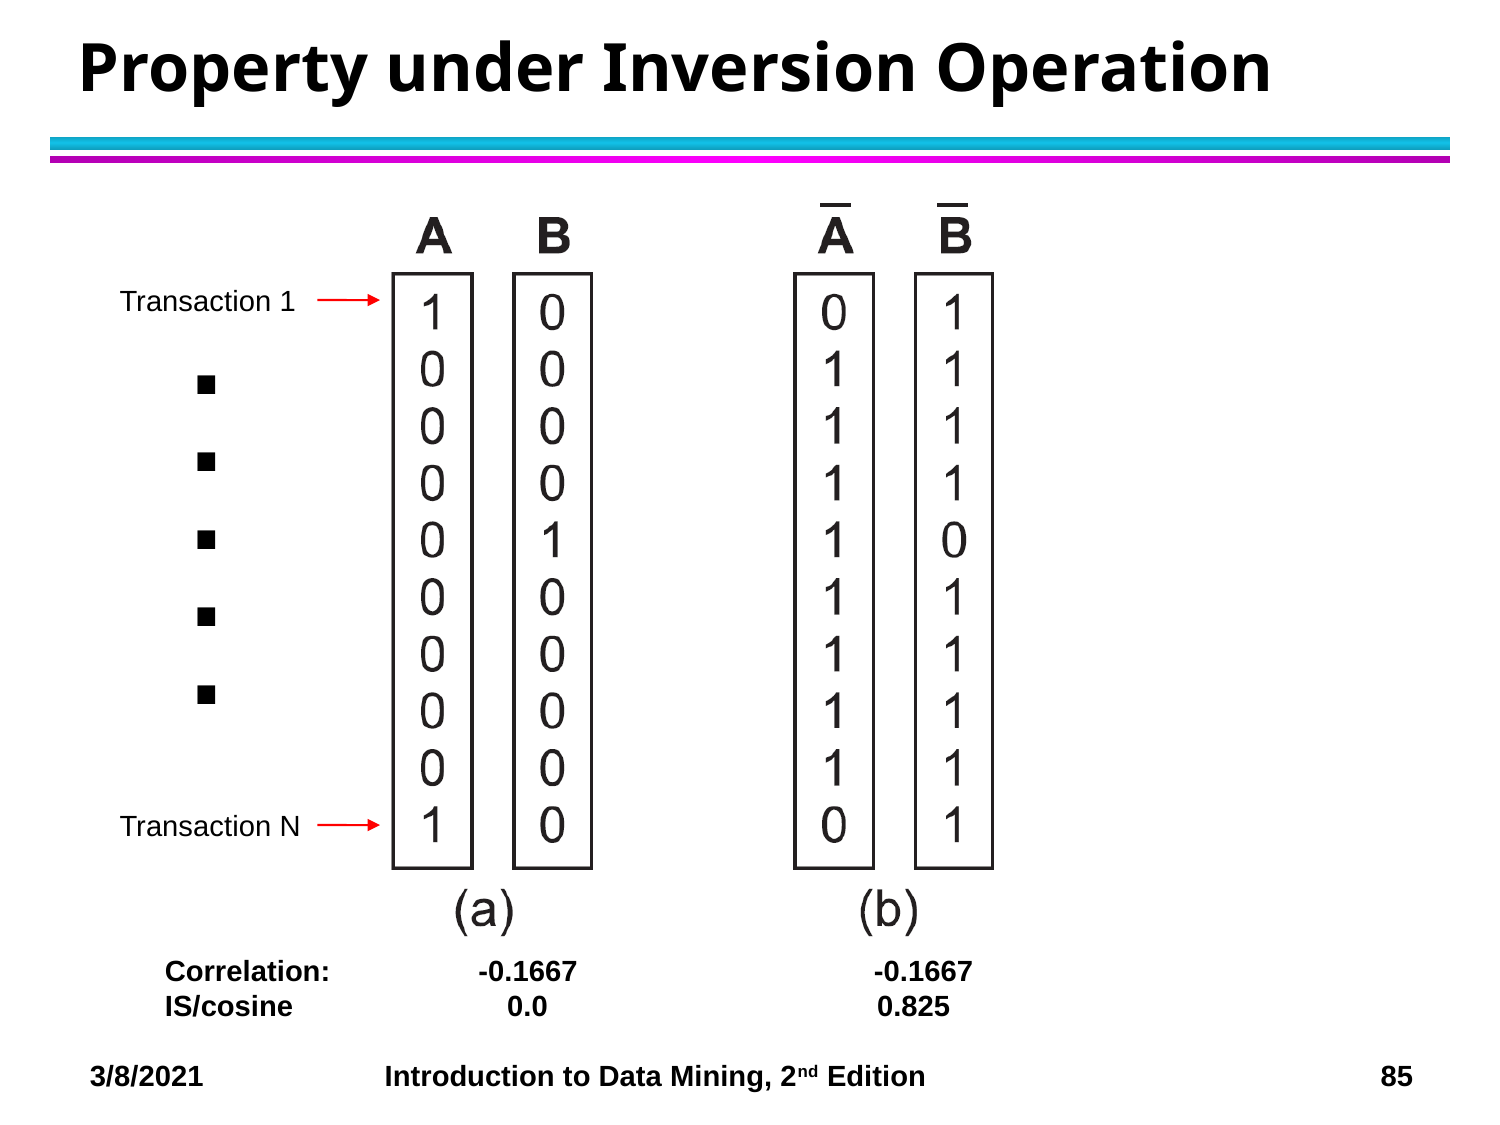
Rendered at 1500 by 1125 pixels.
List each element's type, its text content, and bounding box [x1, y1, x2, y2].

text_box Transaction N [104, 799, 318, 850]
text_box [317, 293, 380, 307]
text_box [317, 818, 380, 832]
text_box Transaction 1 [104, 274, 318, 325]
text_box Correlation: -0.1667 -0.1667 IS/cosine 0.0 0.825 [149, 945, 1275, 1030]
picture [387, 194, 1020, 946]
text_box . . . . . [174, 374, 263, 715]
title Property under Inversion Operation [62, 24, 1421, 113]
